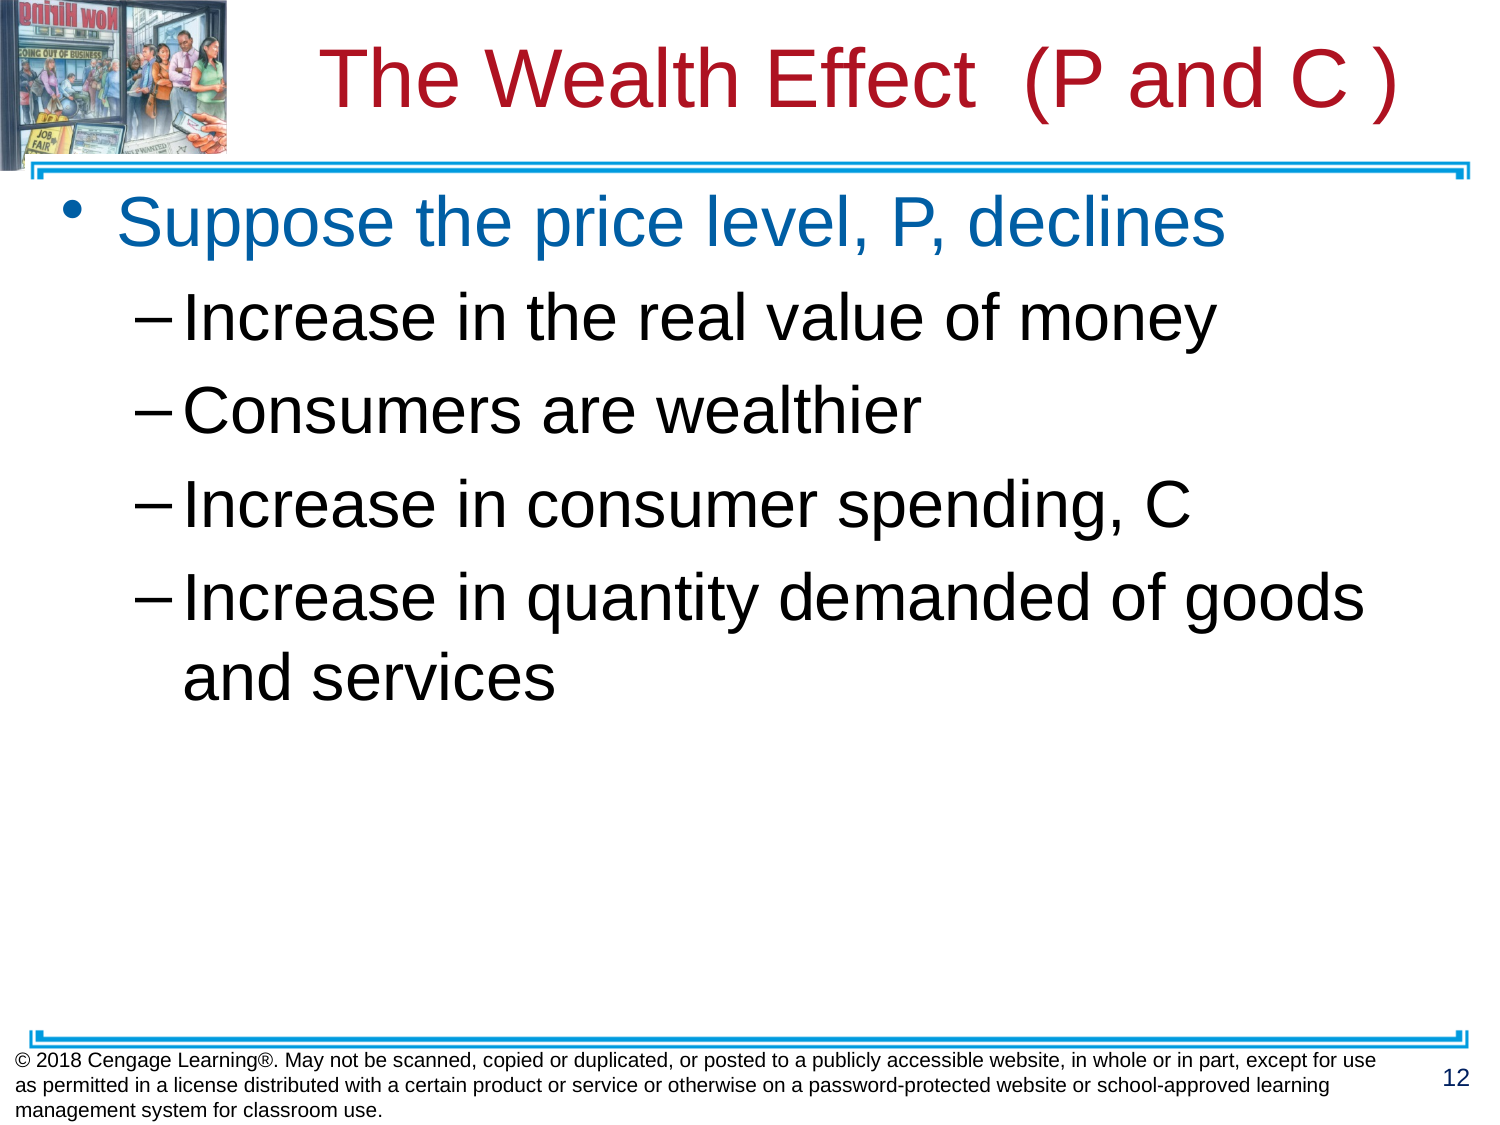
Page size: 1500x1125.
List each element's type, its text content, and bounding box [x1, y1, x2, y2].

title The Wealth Effect (P and C ) [219, 16, 1500, 158]
picture [25, 1024, 45, 1043]
footer © 2018 Cengage Learning®. May not be scanned, copied or duplicated, or posted to a publicly accessible website, in whole or in part, except for use as permitted in a license distributed with a certain product or service or otherwise on a password-protected website or school-approved learning management system for classroom use. [0, 1043, 1412, 1125]
slide_number 12 [1412, 1052, 1500, 1117]
picture [1455, 1024, 1475, 1053]
picture [0, 0, 1475, 186]
list Suppose the price level, P, declines Increase in the real value of money Consumers are wealthier Increase in consumer spending, C Increase in quantity demanded of goods and services [45, 168, 1455, 1055]
